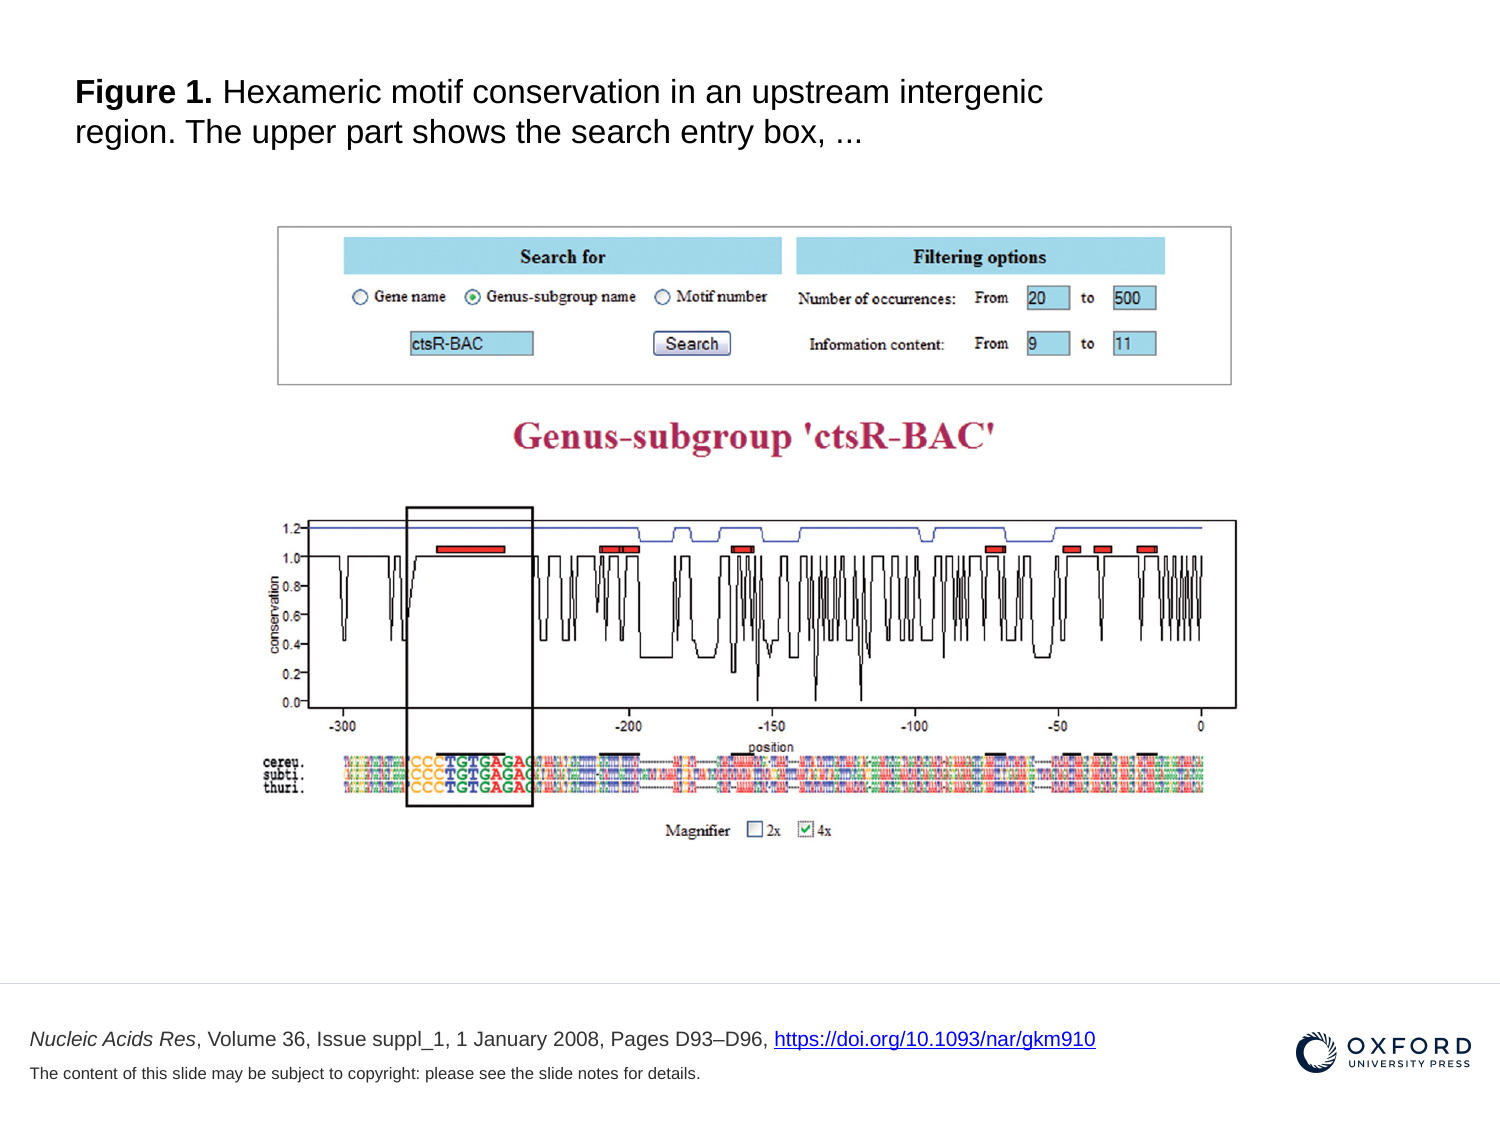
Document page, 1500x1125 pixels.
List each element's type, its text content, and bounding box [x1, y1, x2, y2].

picture [1296, 1032, 1471, 1073]
picture [262, 224, 1238, 842]
footer Nucleic Acids Res, Volume 36, Issue suppl_1, 1 January 2008, Pages D93–D96, https://doi.org/10.1093/nar/gkm910 The content of this slide may be subject to copyright: please see the slide notes for details. [0, 983, 1260, 1125]
title Figure 1. Hexameric motif conservation in an upstream intergenic region. The upper part shows the search entry box, ... [75, 69, 1078, 171]
